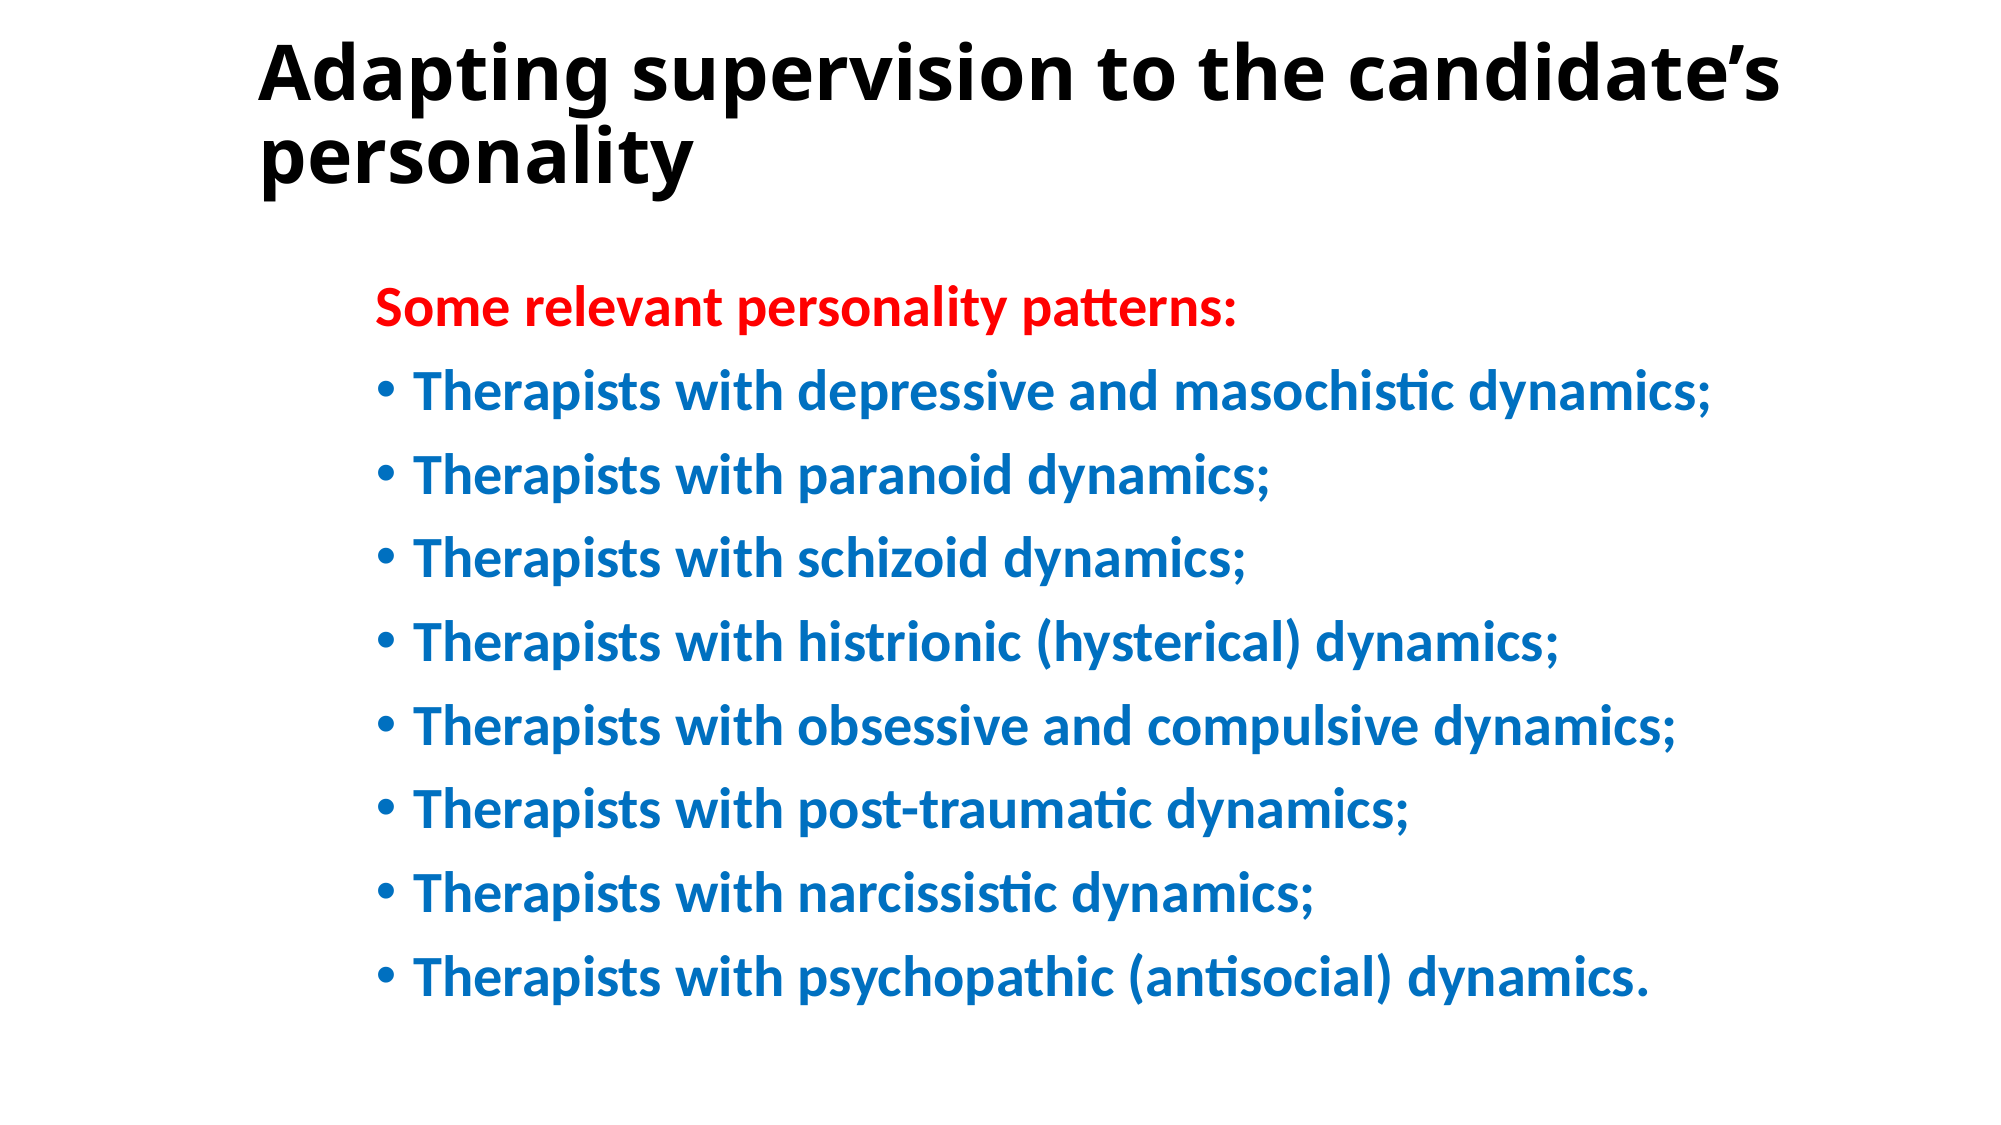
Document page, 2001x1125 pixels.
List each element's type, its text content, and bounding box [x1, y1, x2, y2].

title Adapting supervision to the candidate’s personality [243, 26, 1948, 209]
list Some relevant personality patterns: Therapists with depressive and masochistic dynamics; Therapists with paranoid dynamics; Therapists with schizoid dynamics; Therapists with histrionic (hysterical) dynamics; Therapists with obsessive and compulsive dynamics; Therapists with post-traumatic dynamics; Therapists with narcissistic dynamics; Therapists with psychopathic (antisocial) dynamics. [360, 269, 1887, 1125]
